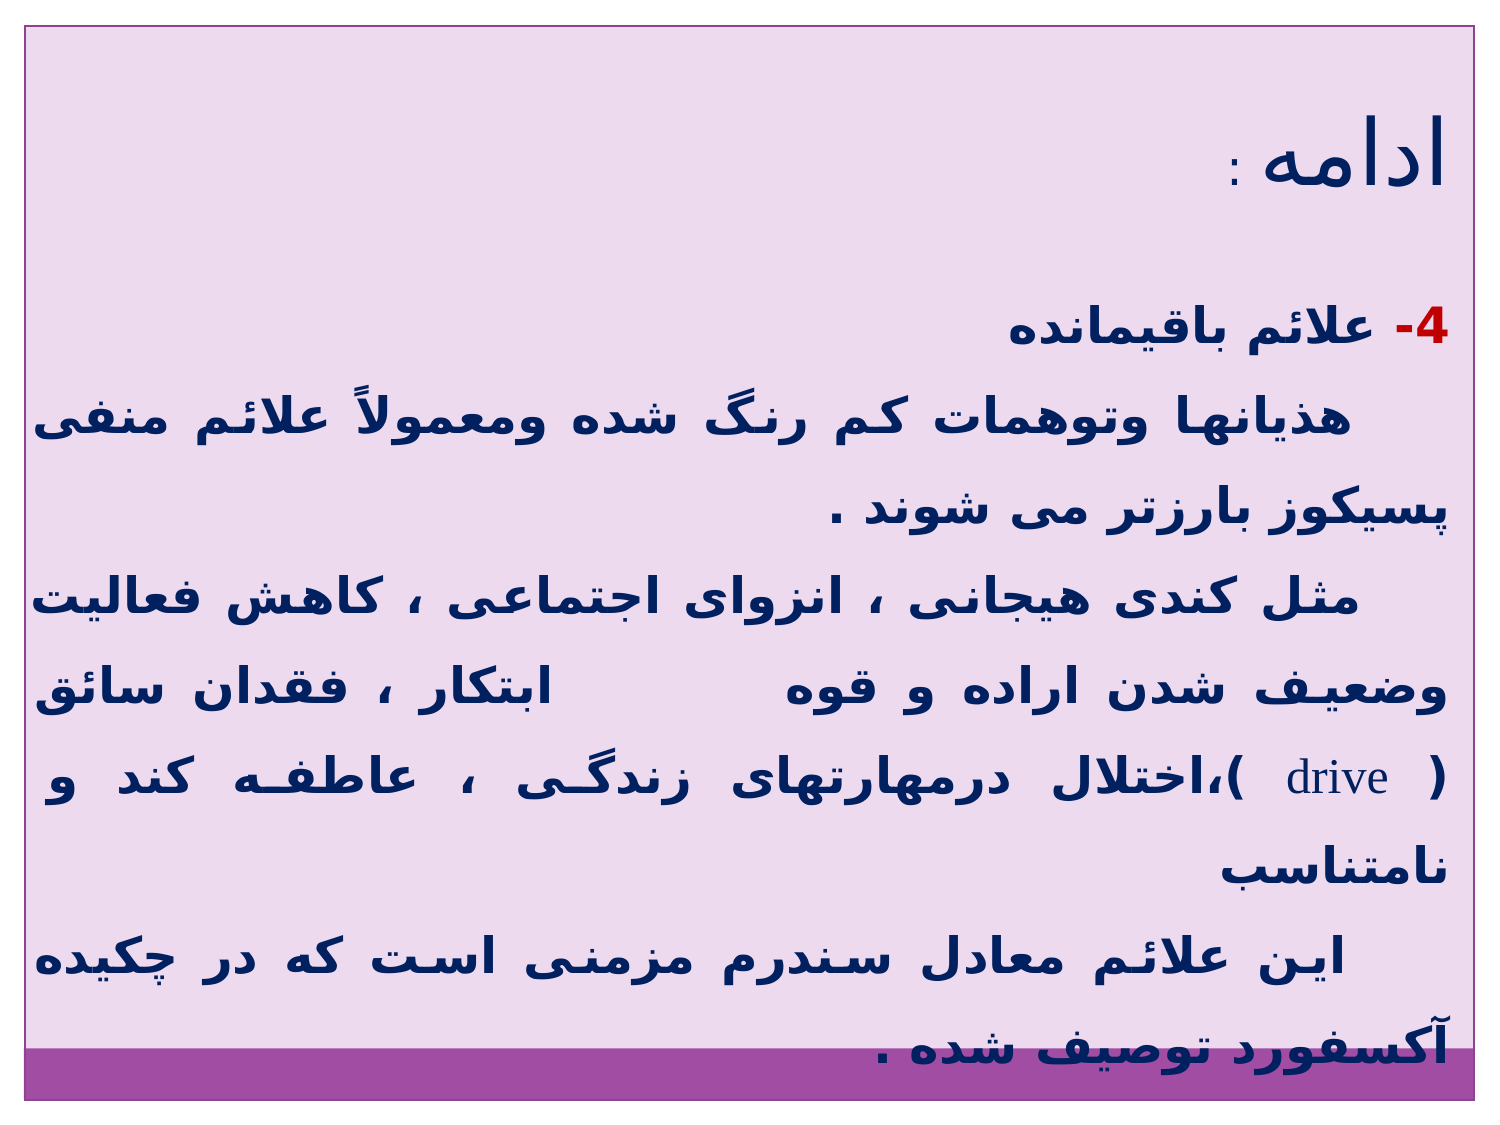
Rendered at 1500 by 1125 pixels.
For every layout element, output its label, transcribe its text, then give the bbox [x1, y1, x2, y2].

text_box ادامه : 4- علائم باقیمانده هذیانها وتوهمات کم رنگ شده ومعمولاً علائم منفی پسیکوز بارزتر می شوند . مثل کندی هیجانی ، انزوای اجتماعی ، کاهش فعالیت وضعیف شدن اراده و قوه ابتکار ، فقدان سائق ( drive )،اختلال درمهارتهای زندگی ، عاطفه کند و نامتناسب این علائم معادل سندرم مزمنی است که در چکیده آکسفورد توصیف شده . [11, 86, 1465, 1125]
